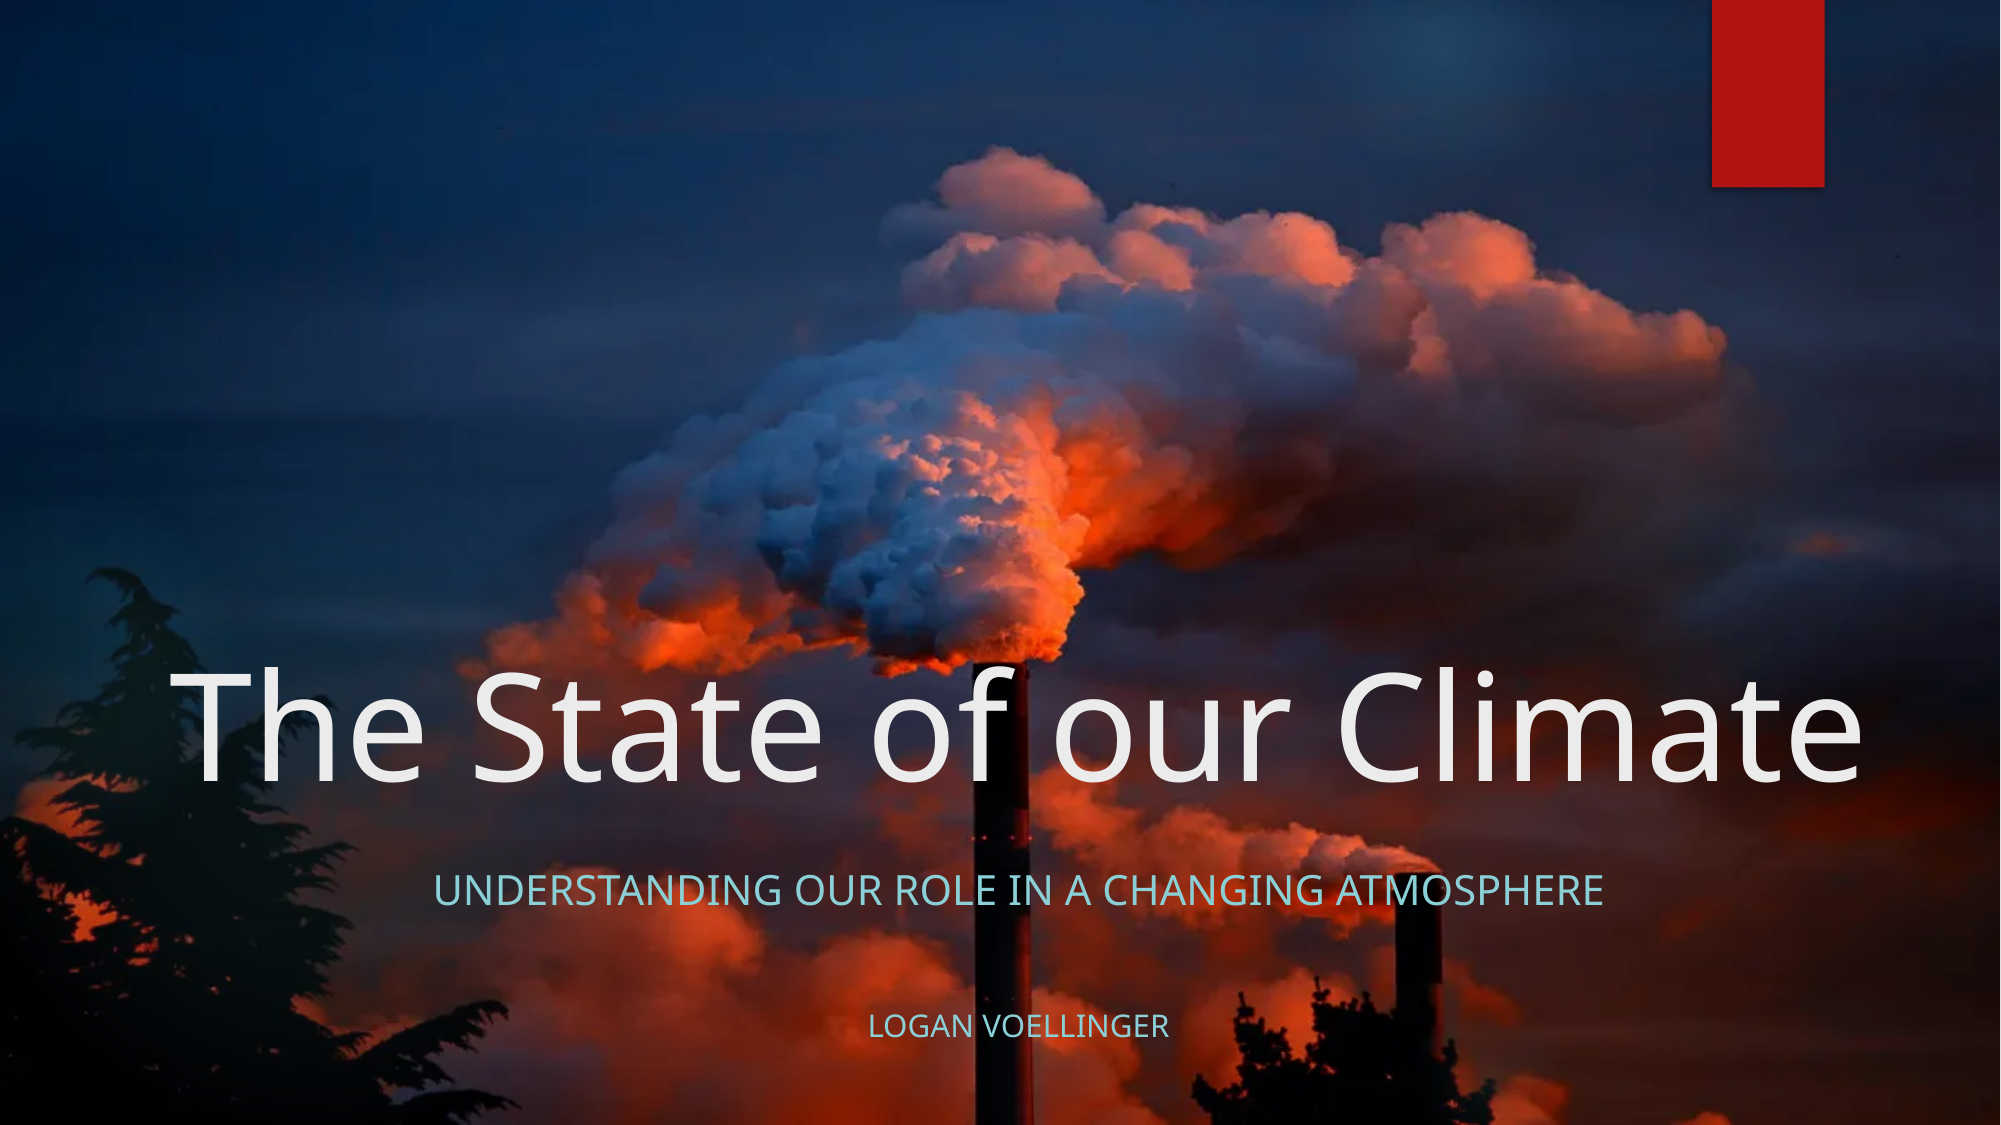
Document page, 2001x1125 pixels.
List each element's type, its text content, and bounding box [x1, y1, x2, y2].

title The State of our Climate [144, 453, 1893, 819]
picture [0, 0, 2001, 1125]
subtitle Understanding our role in a changing atmosphere Logan Voellinger [215, 856, 1823, 1103]
